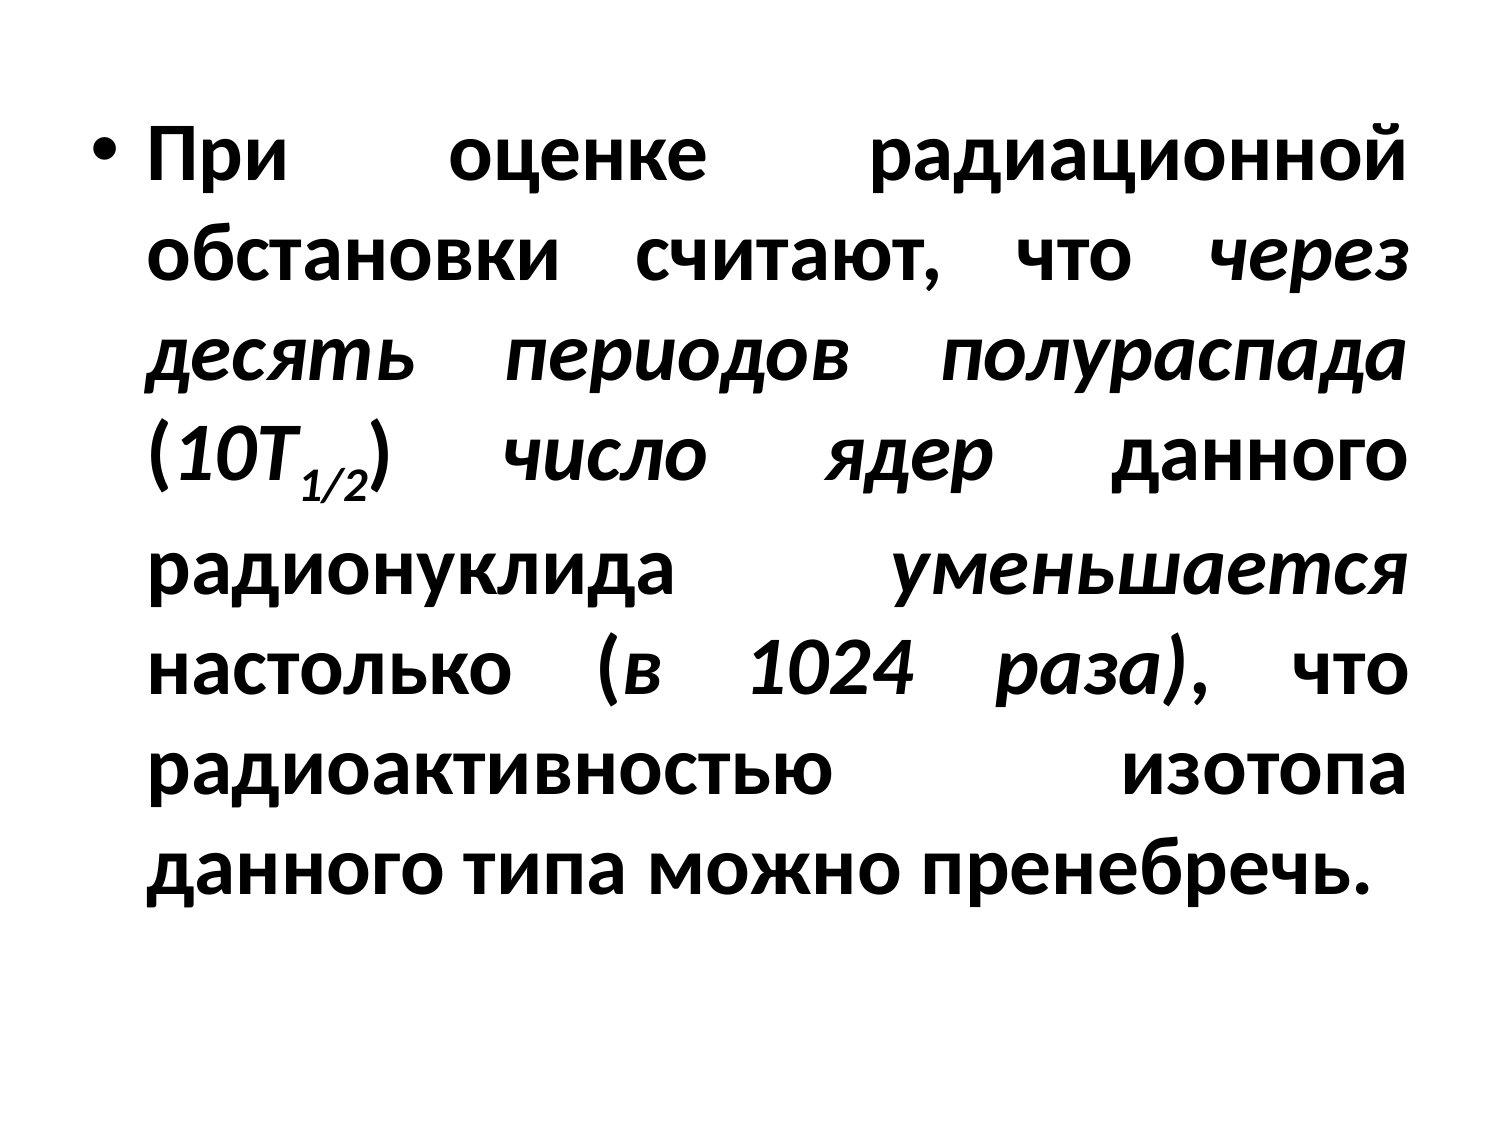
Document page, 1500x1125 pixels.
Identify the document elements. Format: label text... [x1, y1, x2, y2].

list При оценке радиационной обстановки считают, что через десять периодов полураспада (10T1/2) число ядер данного радионуклида уменьшается настолько (в 1024 раза), что радиоактивностью изотопа данного типа можно пренебречь. [75, 90, 1425, 1005]
